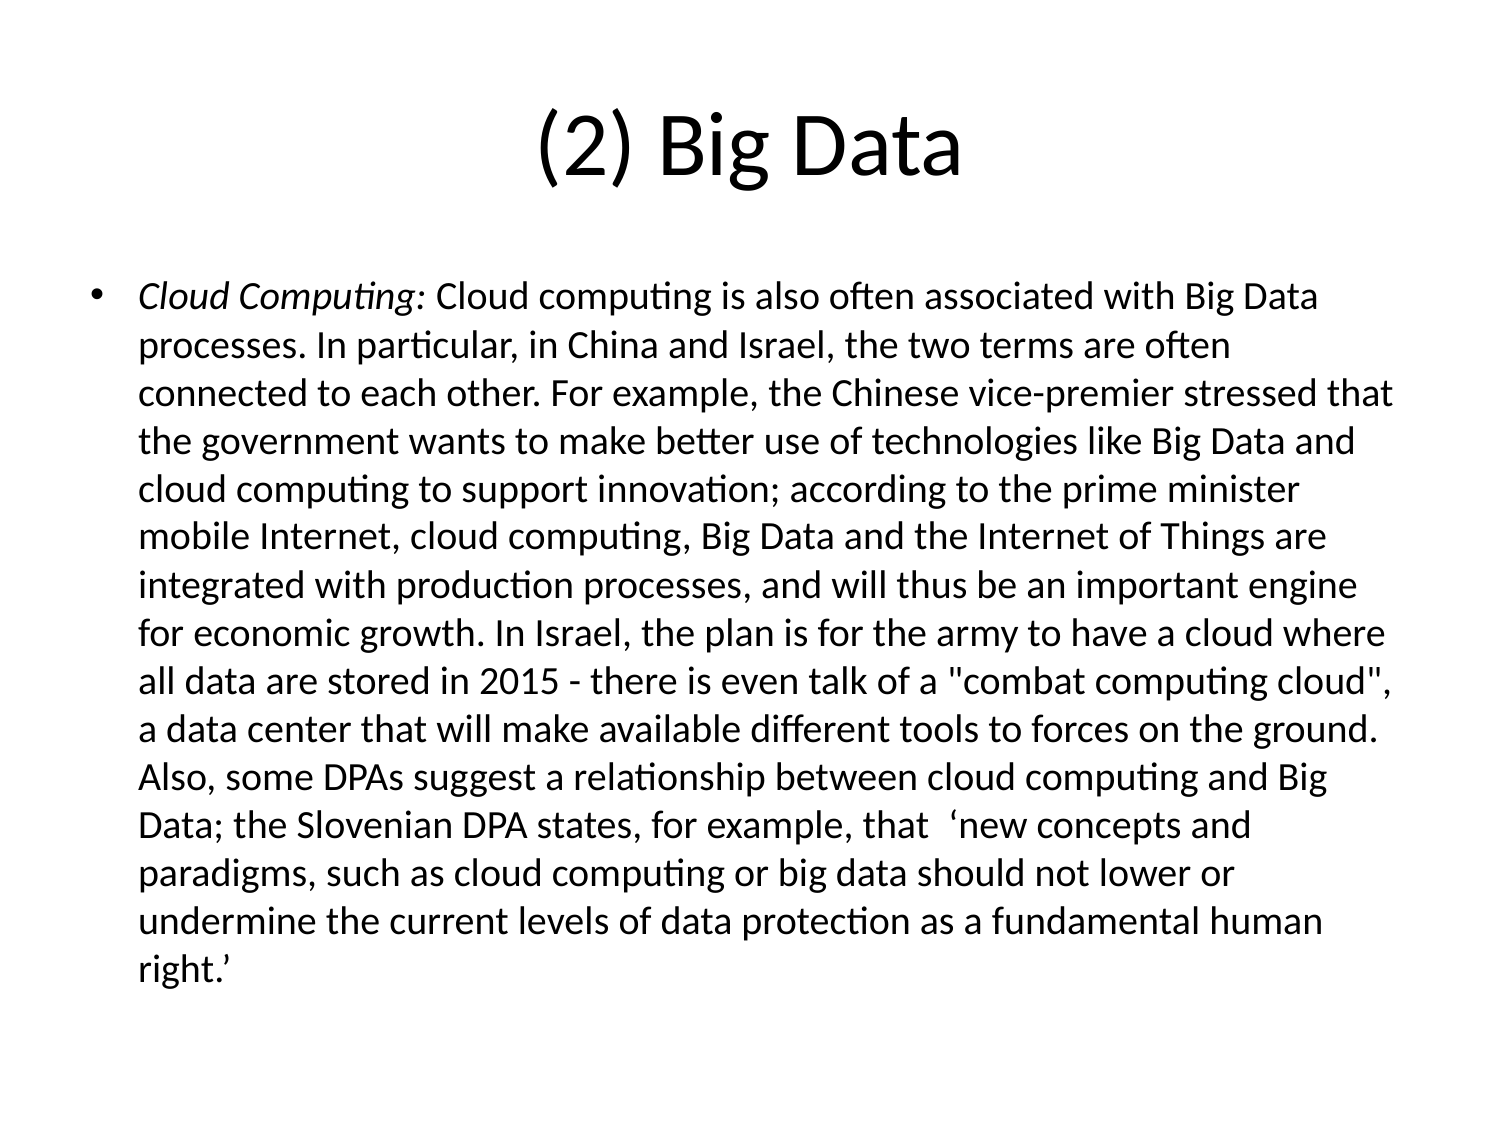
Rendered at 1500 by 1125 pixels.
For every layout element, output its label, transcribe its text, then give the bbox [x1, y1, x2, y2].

title (2) Big Data [75, 45, 1425, 233]
list Cloud Computing: Cloud computing is also often associated with Big Data processes. In particular, in China and Israel, the two terms are often connected to each other. For example, the Chinese vice-premier stressed that the government wants to make better use of technologies like Big Data and cloud computing to support innovation; according to the prime minister mobile Internet, cloud computing, Big Data and the Internet of Things are integrated with production processes, and will thus be an important engine for economic growth. In Israel, the plan is for the army to have a cloud where all data are stored in 2015 - there is even talk of a "combat computing cloud", a data center that will make available different tools to forces on the ground. Also, some DPAs suggest a relationship between cloud computing and Big Data; the Slovenian DPA states, for example, that ‘new concepts and paradigms, such as cloud computing or big data should not lower or undermine the current levels of data protection as a fundamental human right.’ [75, 262, 1425, 1005]
